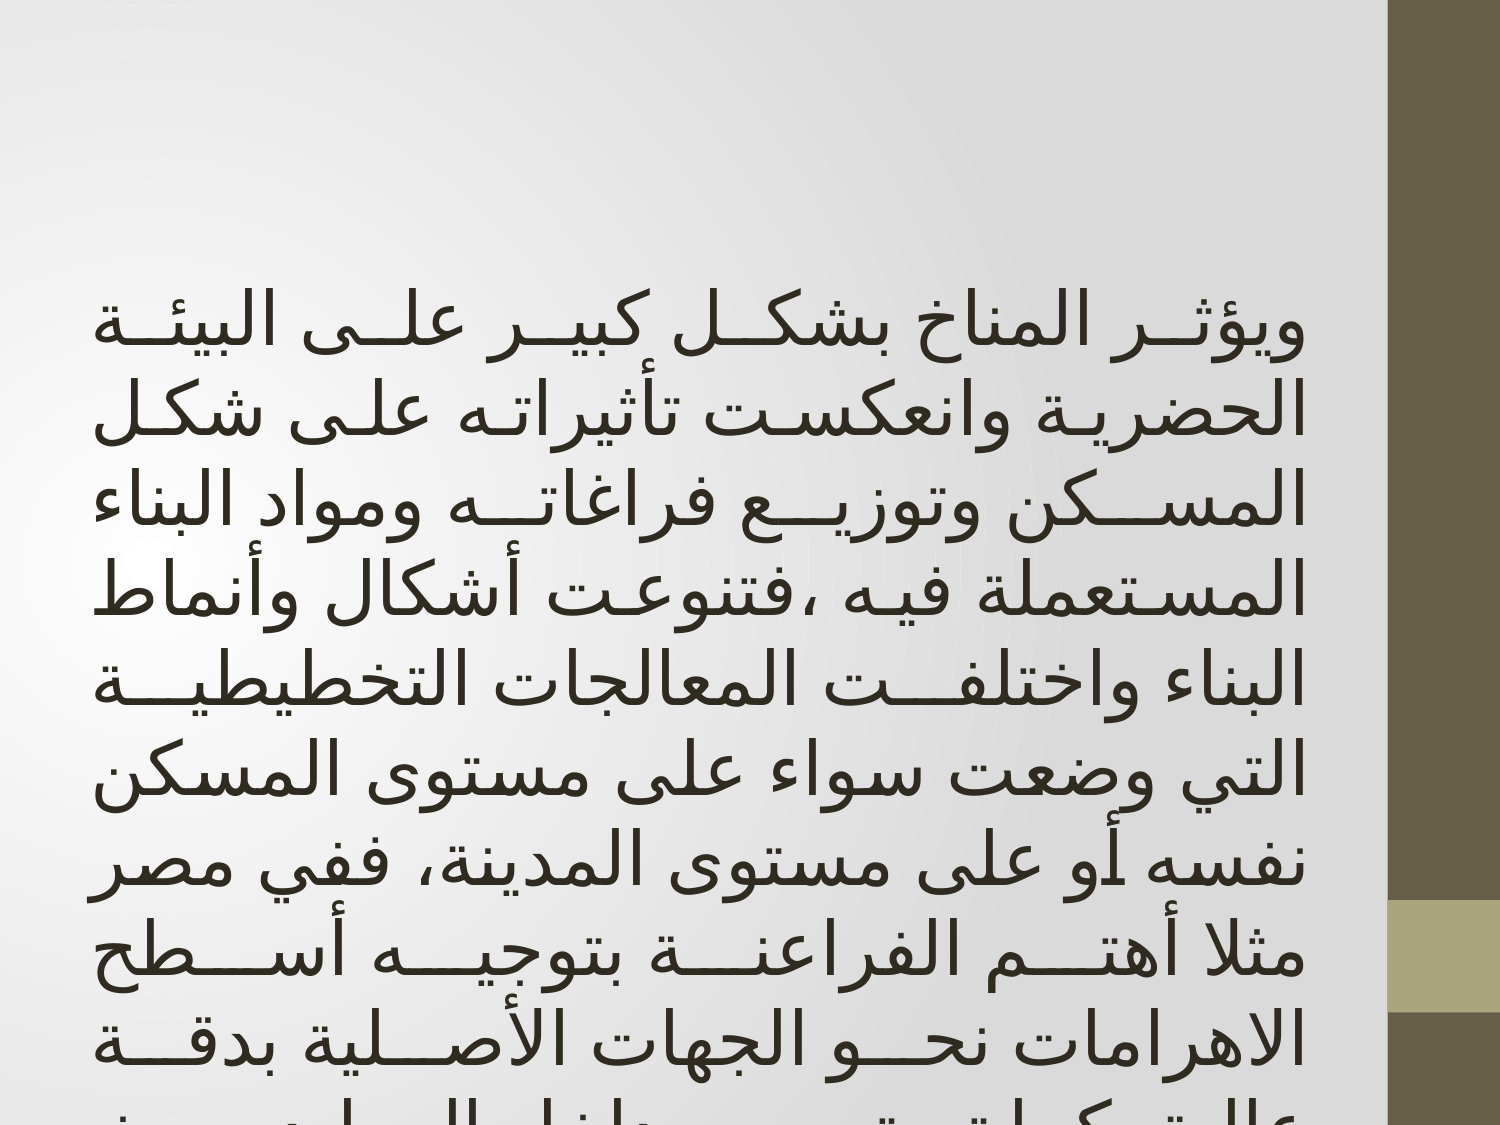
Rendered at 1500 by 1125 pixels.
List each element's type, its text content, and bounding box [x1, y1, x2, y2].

list ويؤثر المناخ بشكل كبیر على البيئة الحضرية وانعكست تأثيراته على شكل المسكن وتوزيع فراغاته ومواد البناء المستعملة فیه ،فتنوعت أشكال وأنماط البناء واختلفت المعالجات التخطيطية التي وضعت سواء على مستوى المسكن نفسه أو على مستوى المدینة، ففي مصر مثلا أهتم الفراعنة بتوجيه أسطح الاهرامات نحو الجهات الأصلية بدقة عالیة، كما تم توجیه مداخل المعابد بحیث تصل أشعة الشمس إلى داخل المعبد. [75, 262, 1325, 1050]
